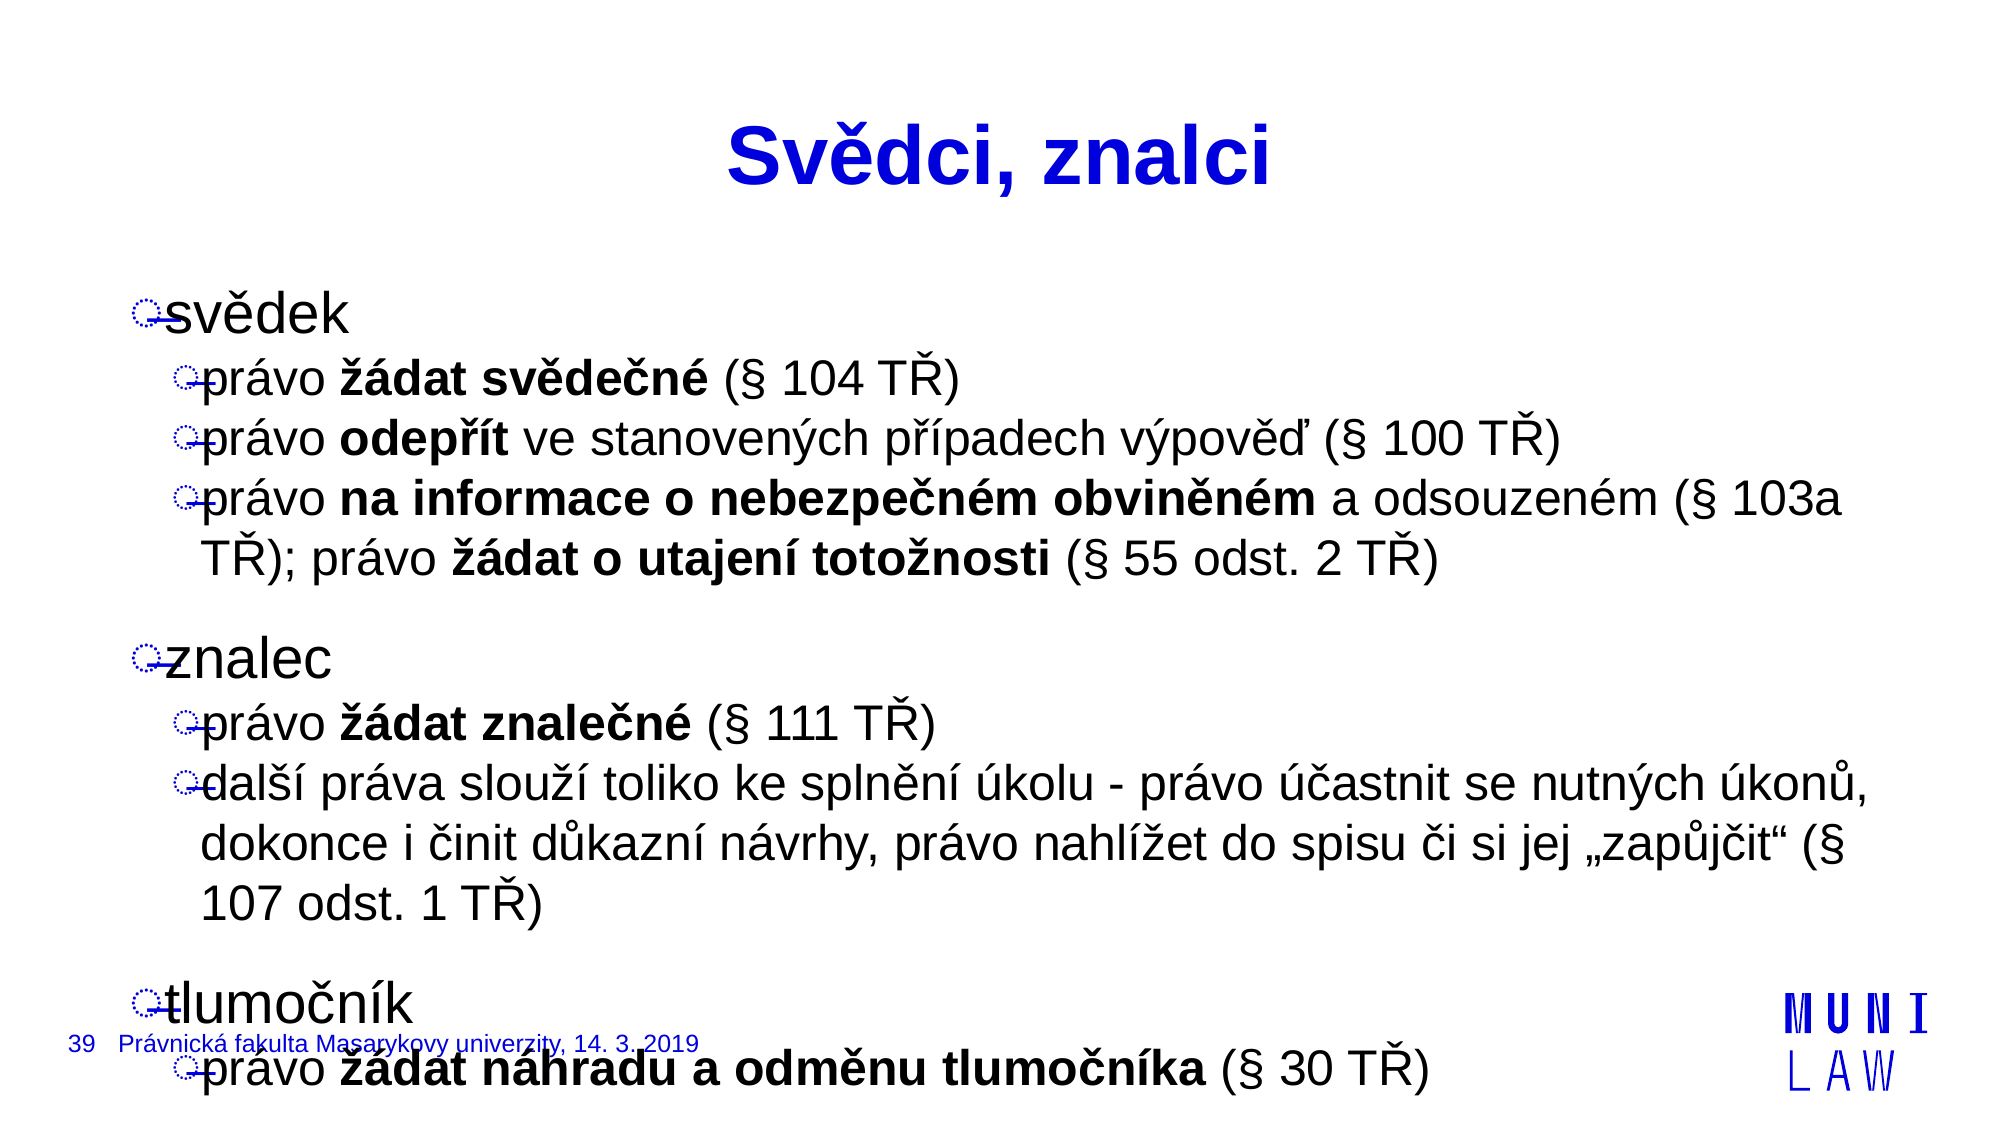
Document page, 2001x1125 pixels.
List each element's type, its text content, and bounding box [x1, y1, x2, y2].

slide_number 39 [67, 1021, 110, 1063]
footer Právnická fakulta Masarykovy univerzity, 14. 3. 2019 [118, 1021, 1418, 1063]
title Svědci, znalci [118, 118, 1883, 193]
list svědek právo žádat svědečné (§ 104 TŘ) právo odepřít ve stanovených případech výpověď (§ 100 TŘ) právo na informace o nebezpečném obviněném a odsouzeném (§ 103a TŘ); právo žádat o utajení totožnosti (§ 55 odst. 2 TŘ) znalec právo žádat znalečné (§ 111 TŘ) další práva slouží toliko ke splnění úkolu - právo účastnit se nutných úkonů, dokonce i činit důkazní návrhy, právo nahlížet do spisu či si jej „zapůjčit“ (§ 107 odst. 1 TŘ) tlumočník právo žádat náhradu a odměnu tlumočníka (§ 30 TŘ) [118, 240, 1883, 920]
